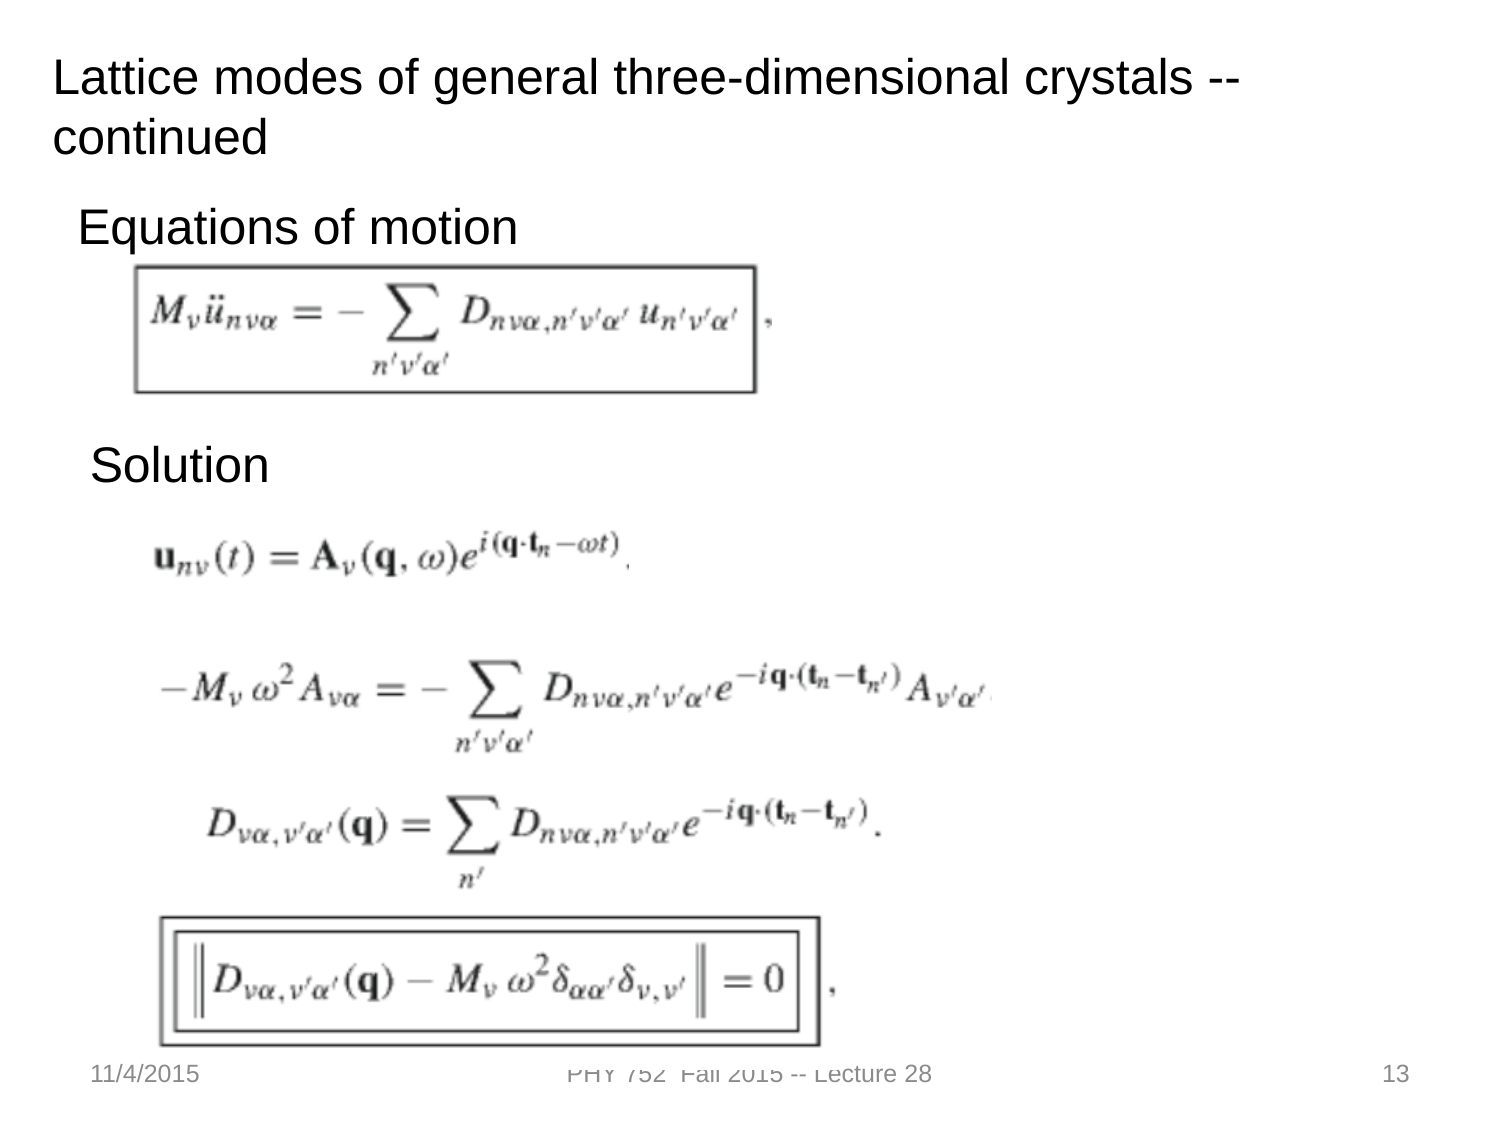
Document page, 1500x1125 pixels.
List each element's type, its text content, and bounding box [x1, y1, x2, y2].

picture [138, 774, 883, 1070]
footer PHY 752 Fall 2015 -- Lecture 28 [512, 1042, 988, 1103]
picture [112, 237, 773, 415]
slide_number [75, 1042, 425, 1103]
text_box Solution [74, 424, 838, 500]
picture [154, 617, 993, 764]
slide_number 13 [1074, 1042, 1425, 1103]
picture [137, 509, 629, 609]
text_box Equations of motion [62, 187, 938, 263]
text_box Lattice modes of general three-dimensional crystals -- continued [37, 37, 1325, 173]
